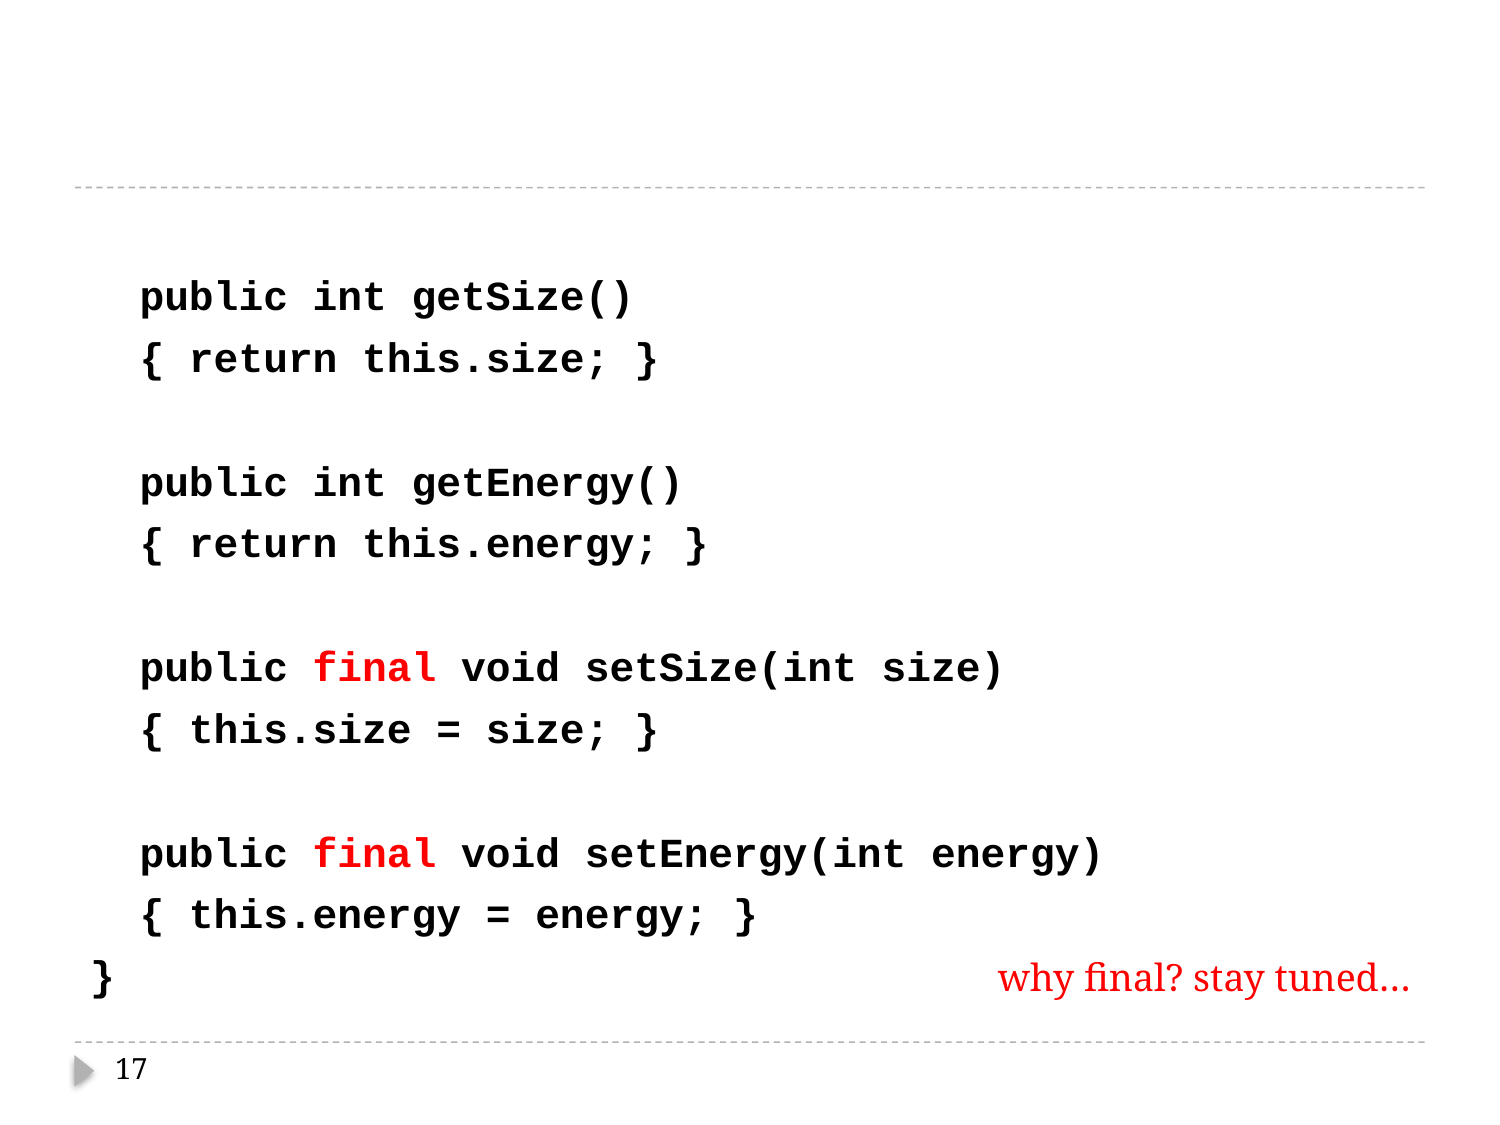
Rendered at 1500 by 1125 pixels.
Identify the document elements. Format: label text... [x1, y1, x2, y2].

list public int getSize() { return this.size; } public int getEnergy() { return this.energy; } public final void setSize(int size) { this.size = size; } public final void setEnergy(int energy) { this.energy = energy; } } [74, 199, 1426, 1011]
text_box why final? stay tuned… [983, 946, 1427, 1007]
slide_number 17 [100, 1042, 426, 1103]
